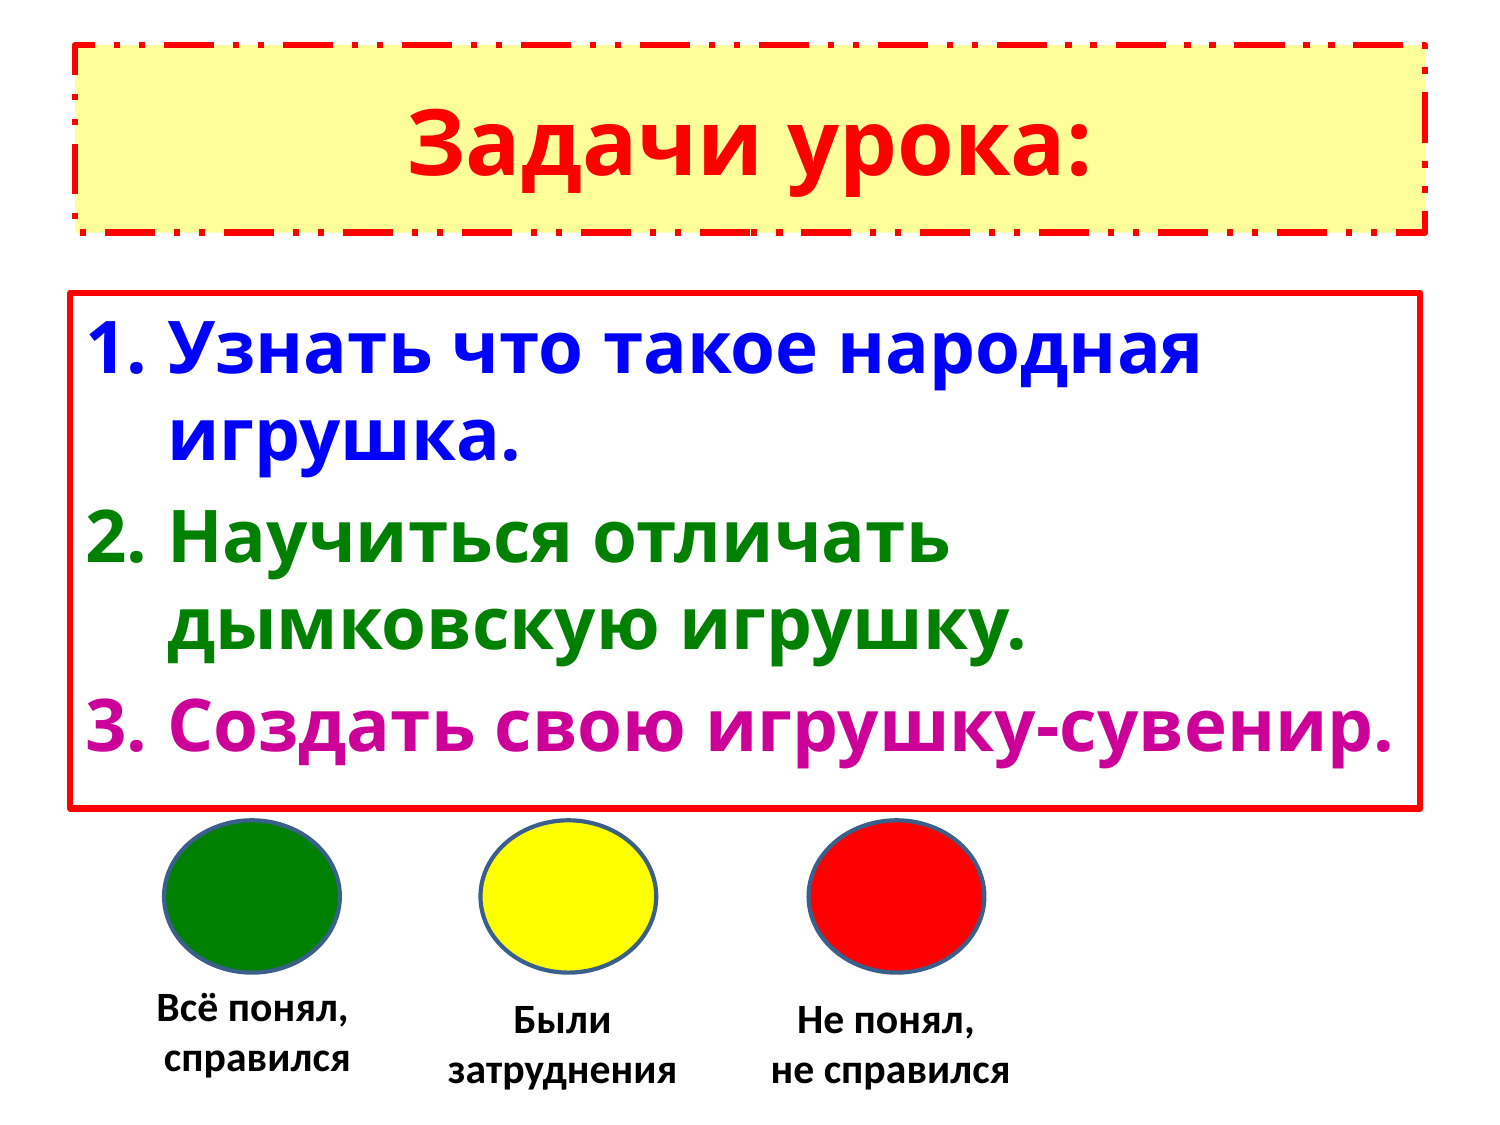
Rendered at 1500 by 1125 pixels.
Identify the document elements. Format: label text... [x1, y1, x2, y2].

text_box Всё понял, справился [141, 972, 374, 1088]
text_box [806, 818, 987, 975]
title Задачи урока: [75, 45, 1425, 233]
list Узнать что такое народная игрушка. Научиться отличать дымковскую игрушку. Создать свою игрушку-сувенир. [70, 292, 1421, 809]
text_box Не понял, не справился [750, 984, 1032, 1100]
text_box [478, 818, 659, 975]
text_box [161, 818, 342, 972]
text_box Были затруднения [421, 984, 704, 1100]
